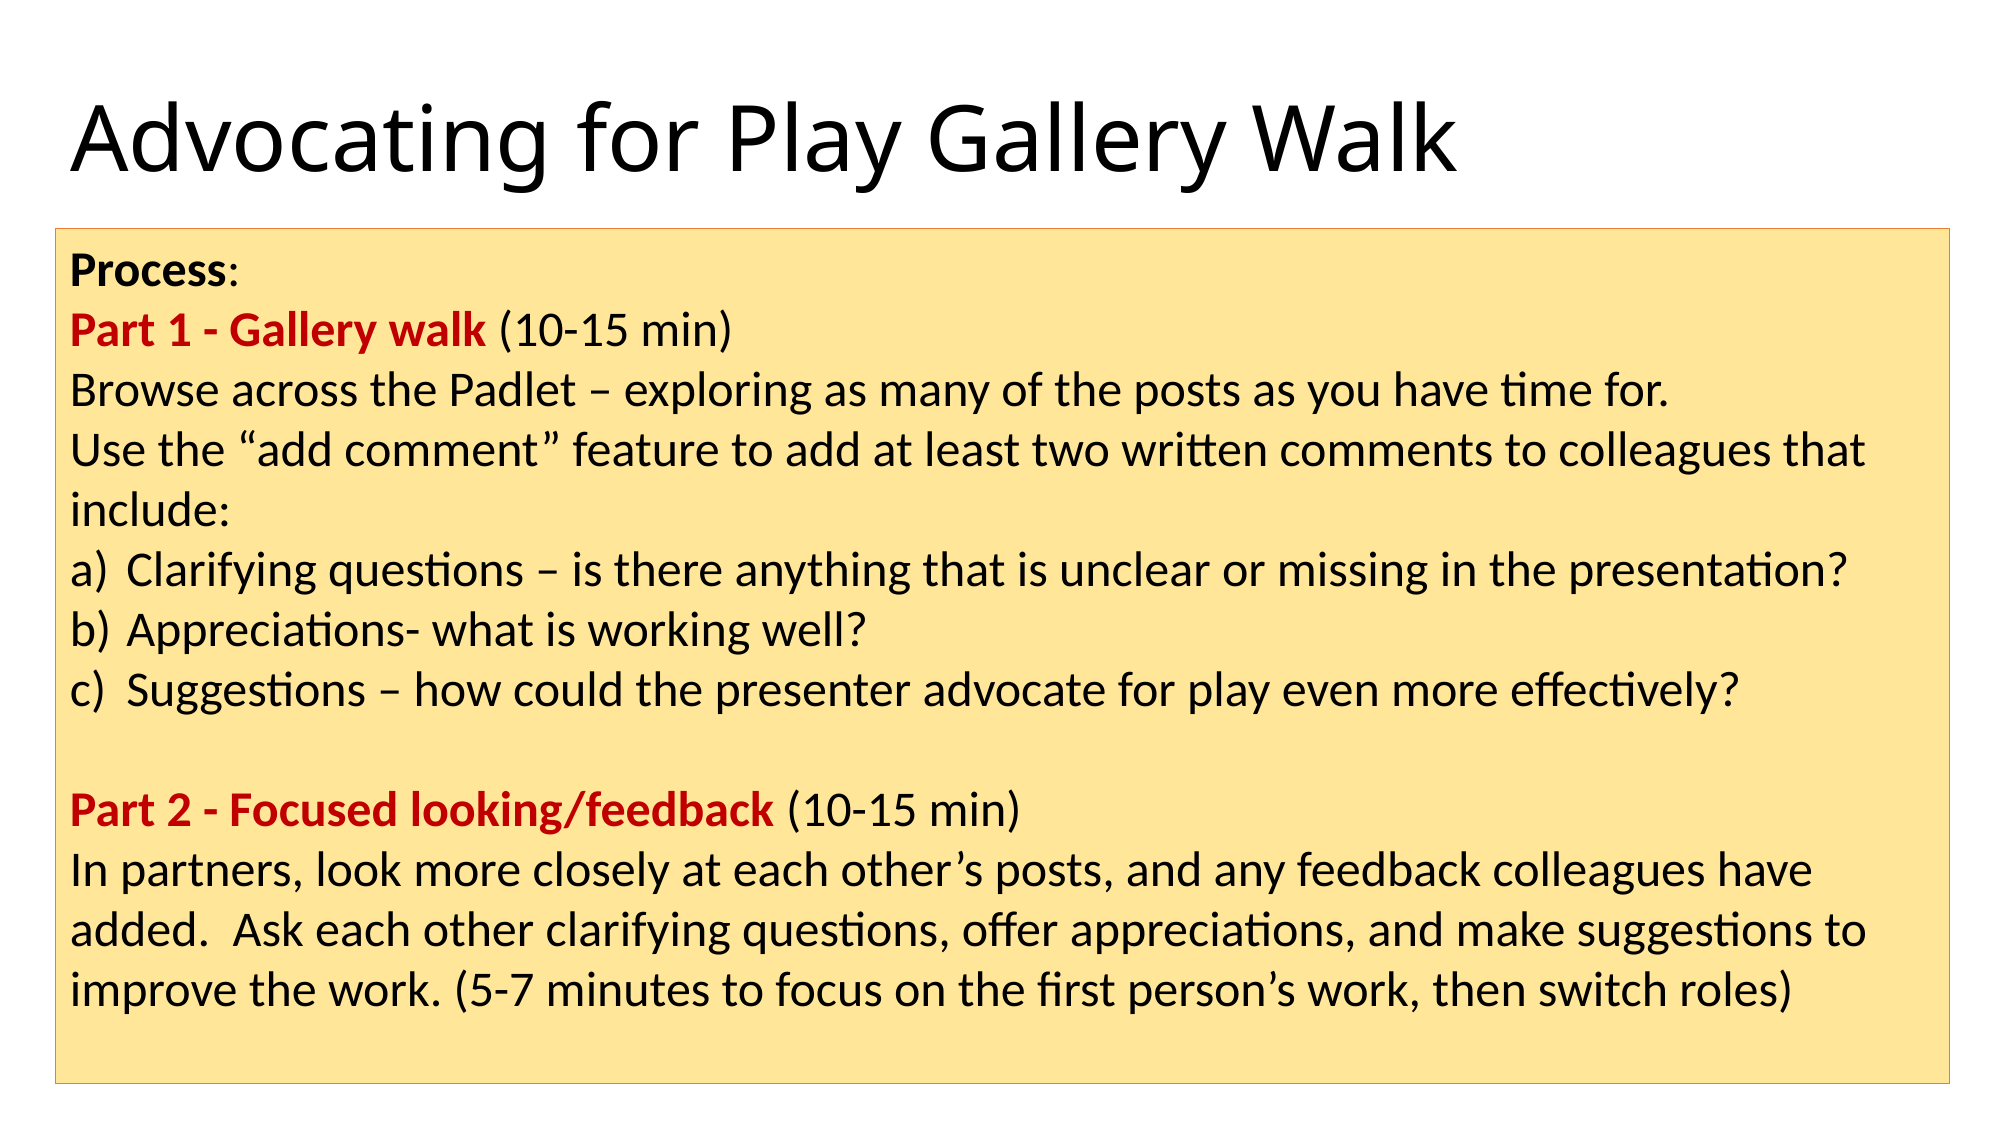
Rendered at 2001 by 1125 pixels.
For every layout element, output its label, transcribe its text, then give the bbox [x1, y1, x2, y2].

text_box Process: Part 1 - Gallery walk (10-15 min) Browse across the Padlet – exploring as many of the posts as you have time for. Use the “add comment” feature to add at least two written comments to colleagues that include: Clarifying questions – is there anything that is unclear or missing in the presentation? Appreciations- what is working well? Suggestions – how could the presenter advocate for play even more effectively? Part 2 - Focused looking/feedback (10-15 min) In partners, look more closely at each other’s posts, and any feedback colleagues have added. Ask each other clarifying questions, offer appreciations, and make suggestions to improve the work. (5-7 minutes to focus on the first person’s work, then switch roles) [55, 228, 1950, 1084]
title Advocating for Play Gallery Walk [55, 32, 1781, 228]
